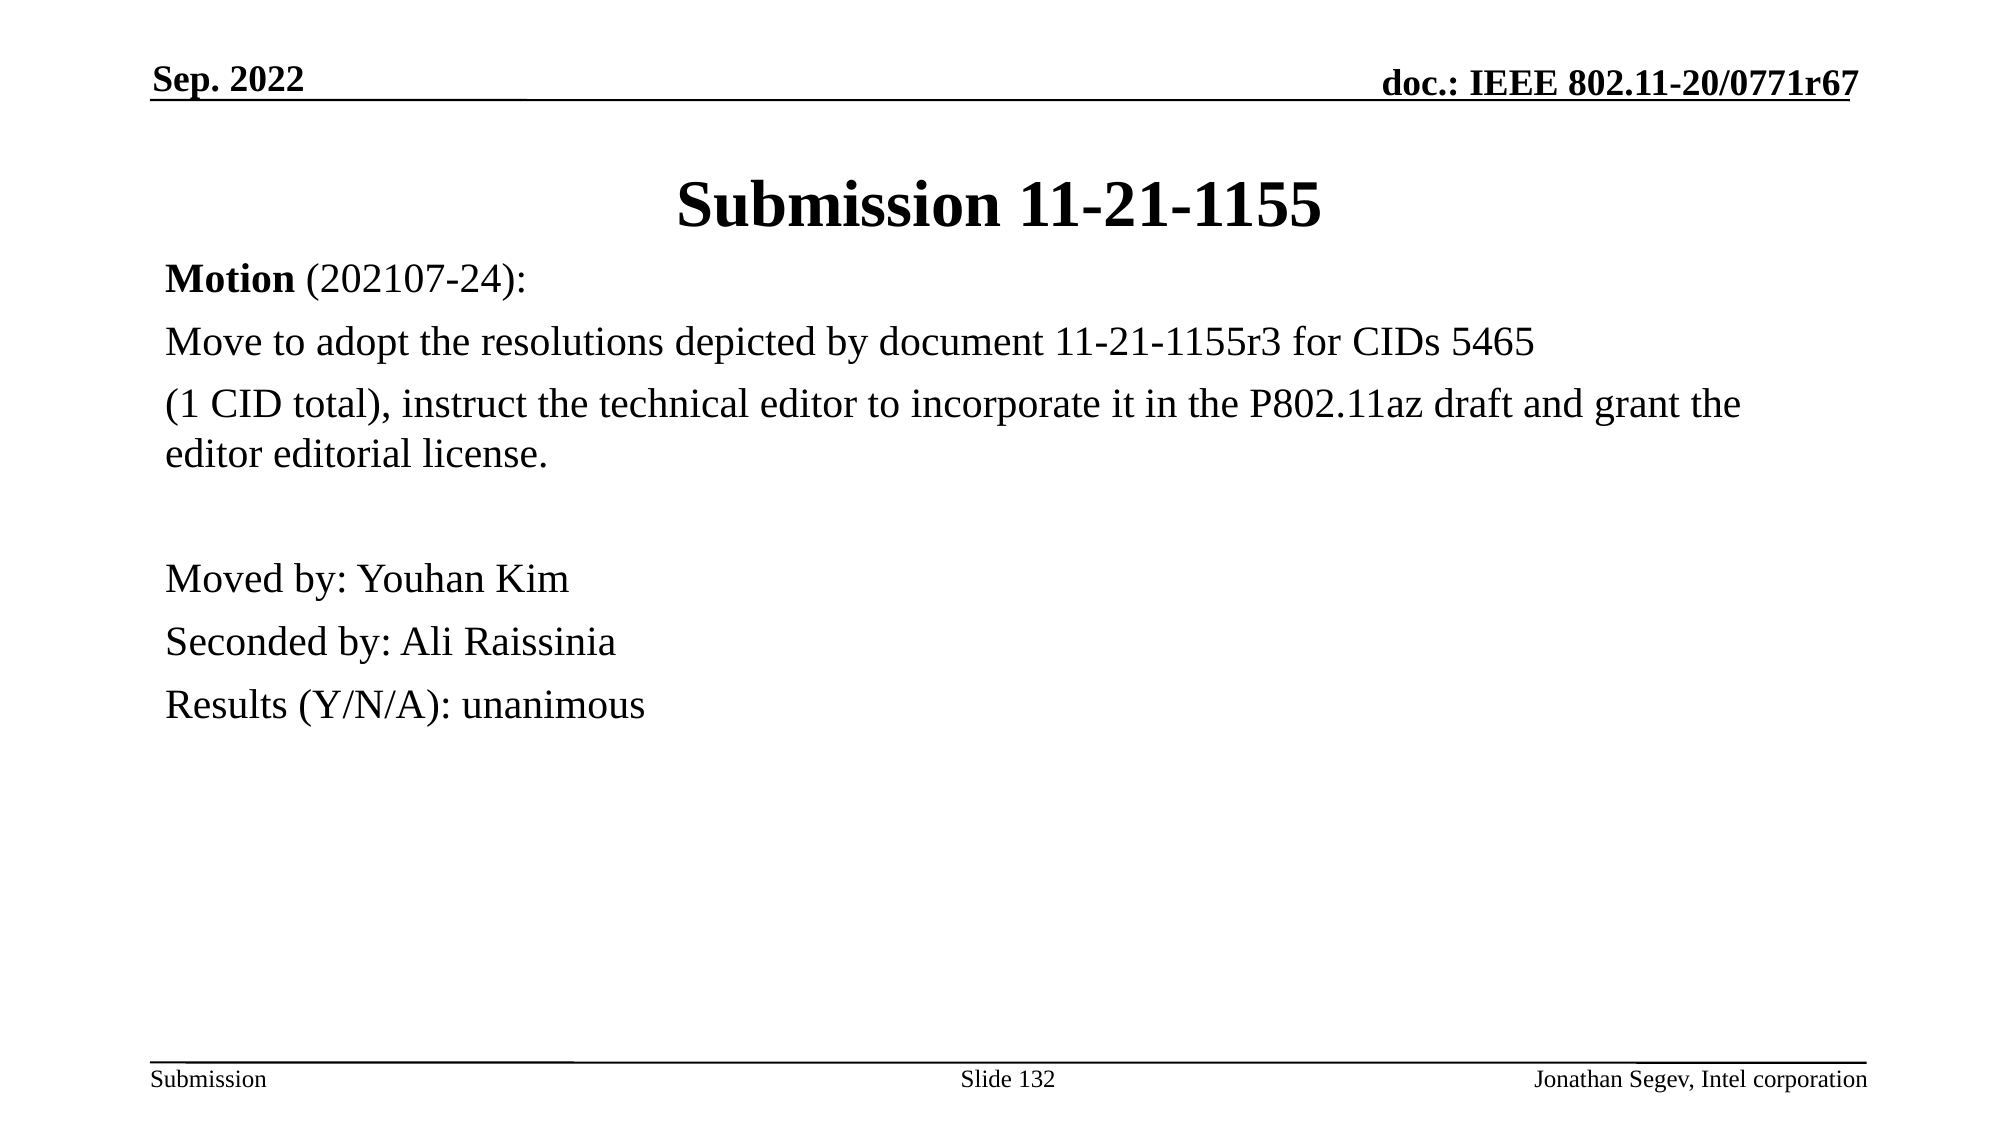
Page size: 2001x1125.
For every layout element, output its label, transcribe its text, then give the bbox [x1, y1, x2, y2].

slide_number Slide 132 [950, 1061, 1067, 1123]
list Motion (202107-24): Move to adopt the resolutions depicted by document 11-21-1155r3 for CIDs 5465 (1 CID total), instruct the technical editor to incorporate it in the P802.11az draft and grant the editor editorial license. Moved by: Youhan Kim Seconded by: Ali Raissinia Results (Y/N/A): unanimous [149, 243, 1850, 1000]
footer Jonathan Segev, Intel corporation [1171, 1061, 1869, 1093]
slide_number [152, 54, 563, 100]
title Submission 11-21-1155 [149, 112, 1850, 243]
